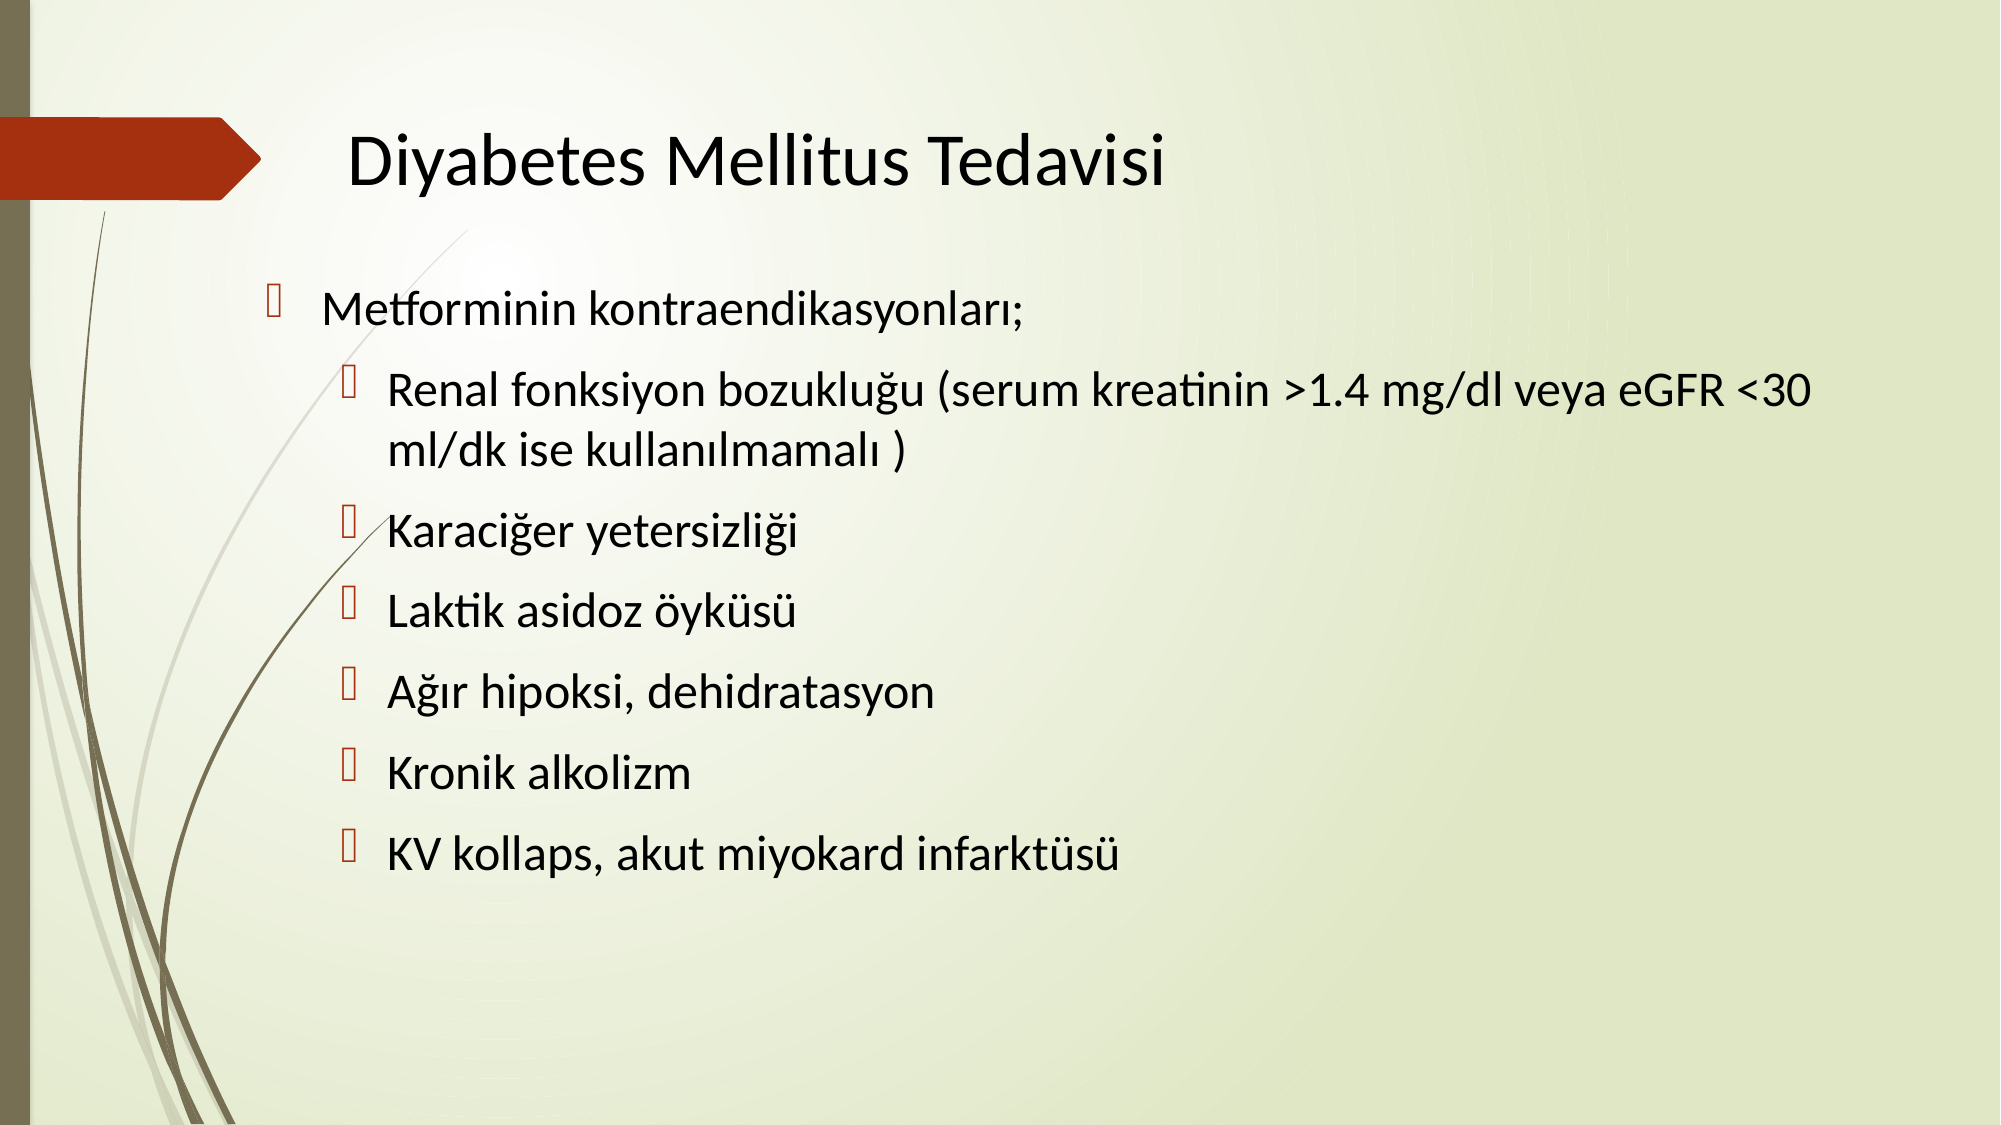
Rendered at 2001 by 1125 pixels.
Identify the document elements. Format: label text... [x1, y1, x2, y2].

list Metforminin kontraendikasyonları; Renal fonksiyon bozukluğu (serum kreatinin >1.4 mg/dl veya eGFR <30 ml/dk ise kullanılmamalı ) Karaciğer yetersizliği Laktik asidoz öyküsü Ağır hipoksi, dehidratasyon Kronik alkolizm KV kollaps, akut miyokard infarktüsü [250, 267, 1872, 888]
title Diyabetes Mellitus Tedavisi [332, 102, 1795, 237]
